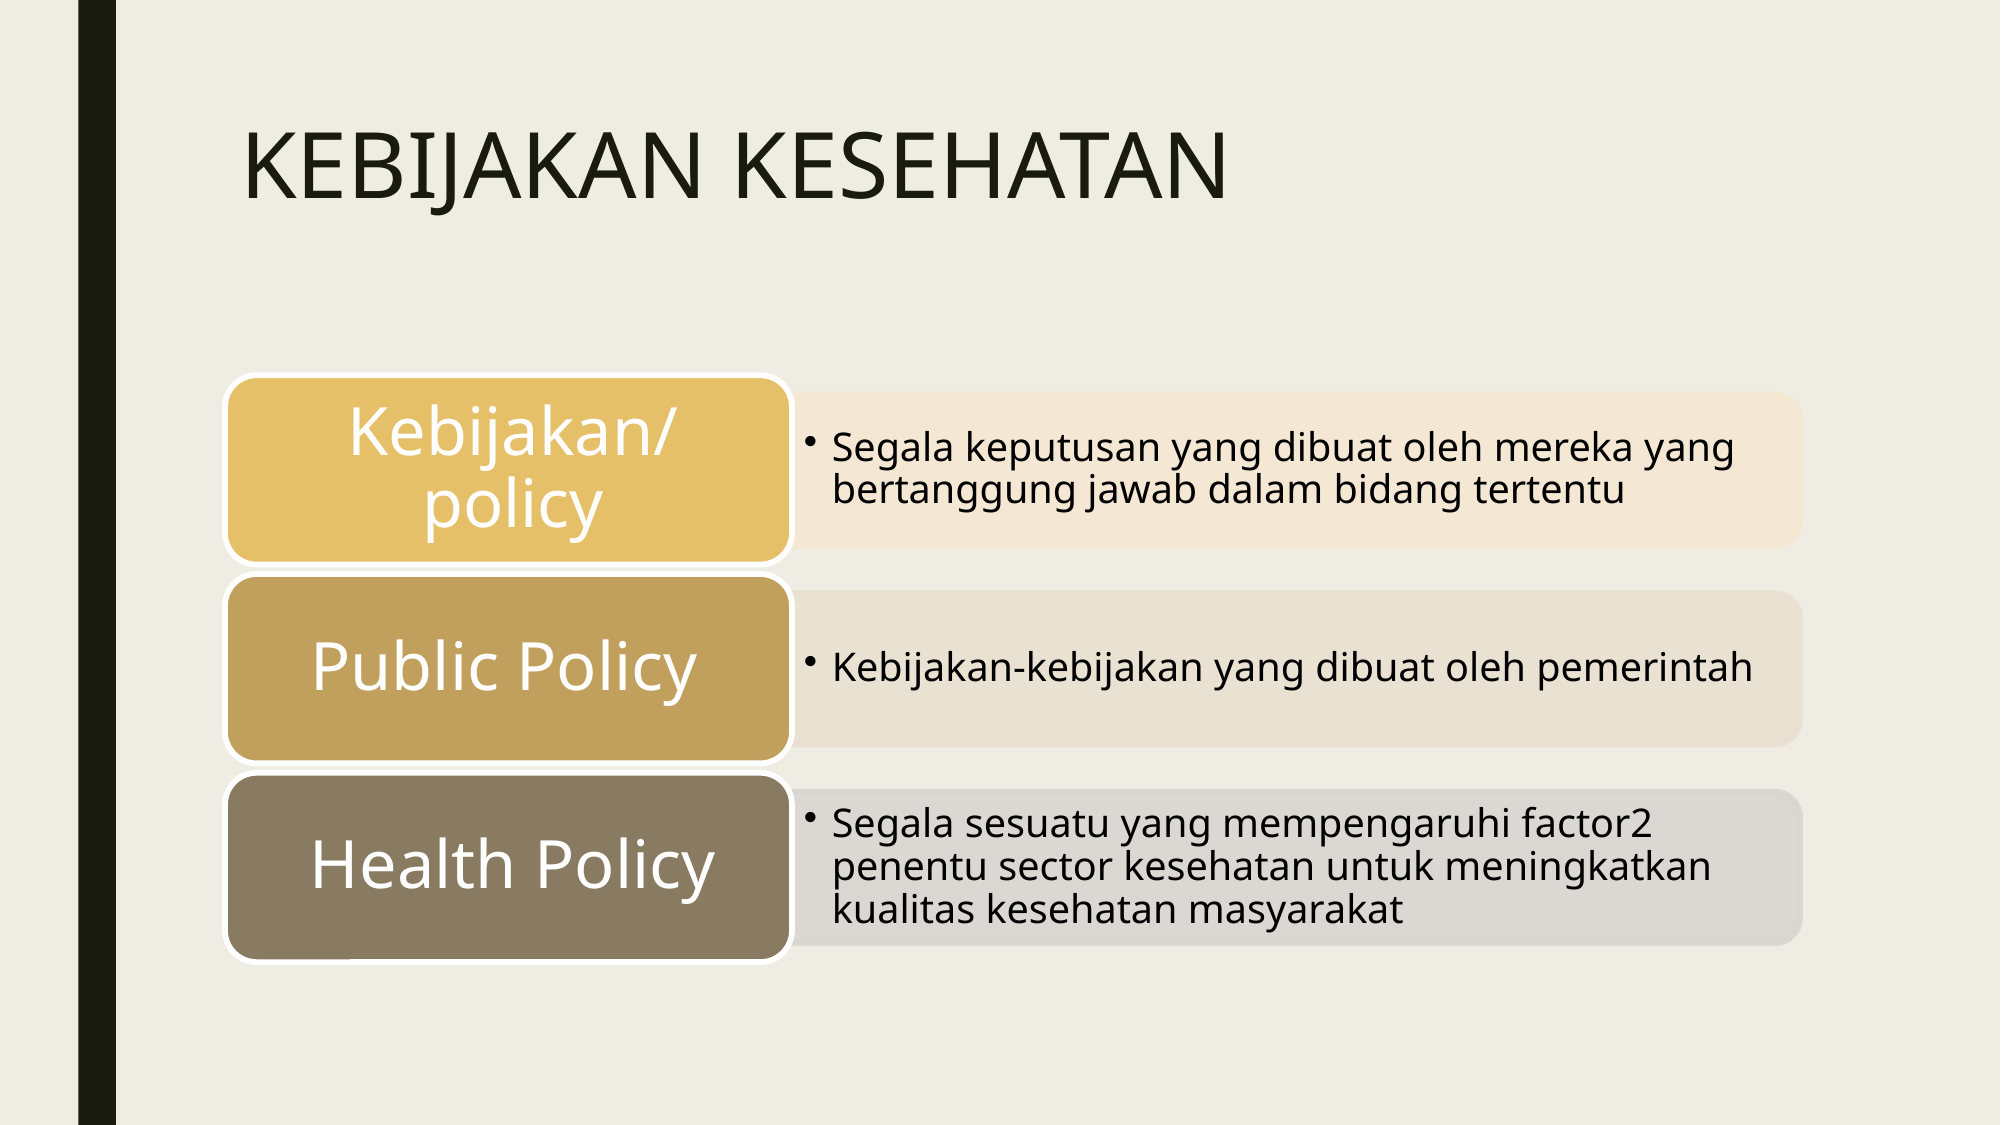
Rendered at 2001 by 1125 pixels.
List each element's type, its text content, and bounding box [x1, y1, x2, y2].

title KEBIJAKAN KESEHATAN [225, 112, 1800, 357]
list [224, 374, 1800, 963]
